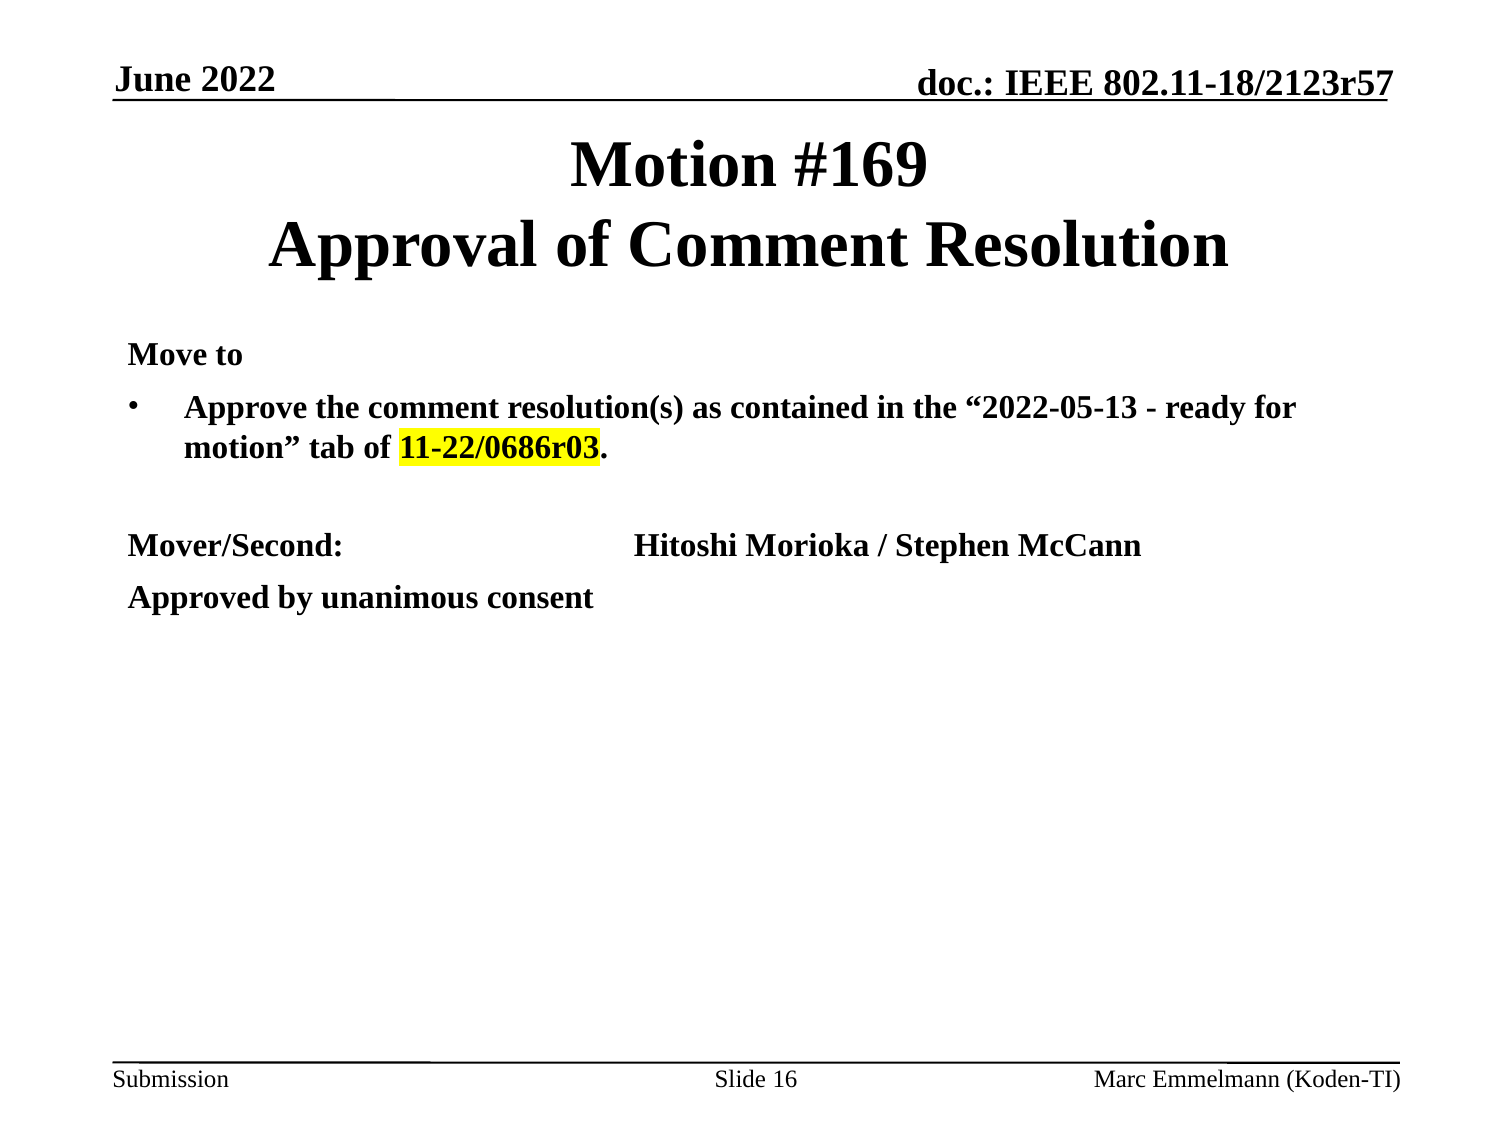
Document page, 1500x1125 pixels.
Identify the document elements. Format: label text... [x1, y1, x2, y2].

title Motion #169 Approval of Comment Resolution [112, 112, 1388, 288]
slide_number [114, 54, 423, 100]
slide_number Slide 16 [712, 1061, 800, 1123]
list Move to Approve the comment resolution(s) as contained in the “2022-05-13 - ready for motion” tab of 11-22/0686r03. Mover/Second: Hitoshi Morioka / Stephen McCann Approved by unanimous consent [112, 324, 1388, 1000]
footer Marc Emmelmann (Koden-TI) [878, 1061, 1402, 1093]
